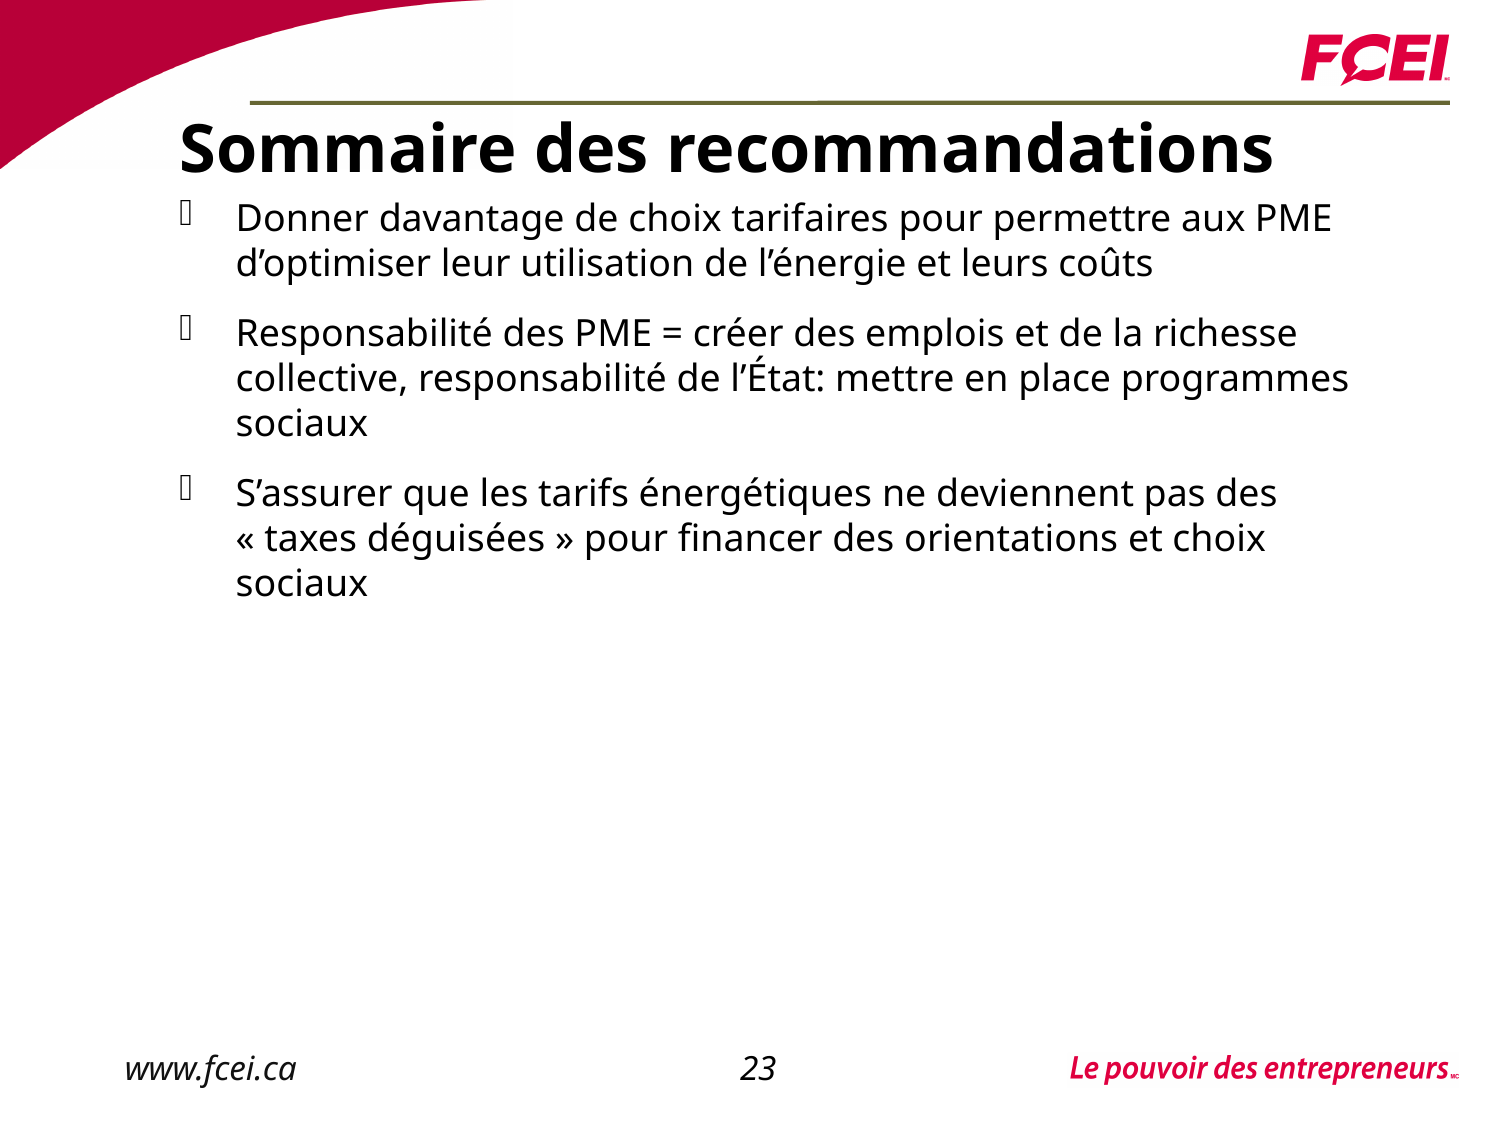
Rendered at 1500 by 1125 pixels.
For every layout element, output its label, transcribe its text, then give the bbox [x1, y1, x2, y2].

title Sommaire des recommandations [164, 97, 1448, 231]
picture [1301, 34, 1450, 86]
picture [0, 0, 513, 169]
slide_number 23 [601, 1039, 915, 1116]
picture [1067, 1052, 1459, 1088]
list Donner davantage de choix tarifaires pour permettre aux PME d’optimiser leur utilisation de l’énergie et leurs coûts Responsabilité des PME = créer des emplois et de la richesse collective, responsabilité de l’État: mettre en place programmes sociaux S’assurer que les tarifs énergétiques ne deviennent pas des « taxes déguisées » pour financer des orientations et choix sociaux [164, 186, 1393, 989]
